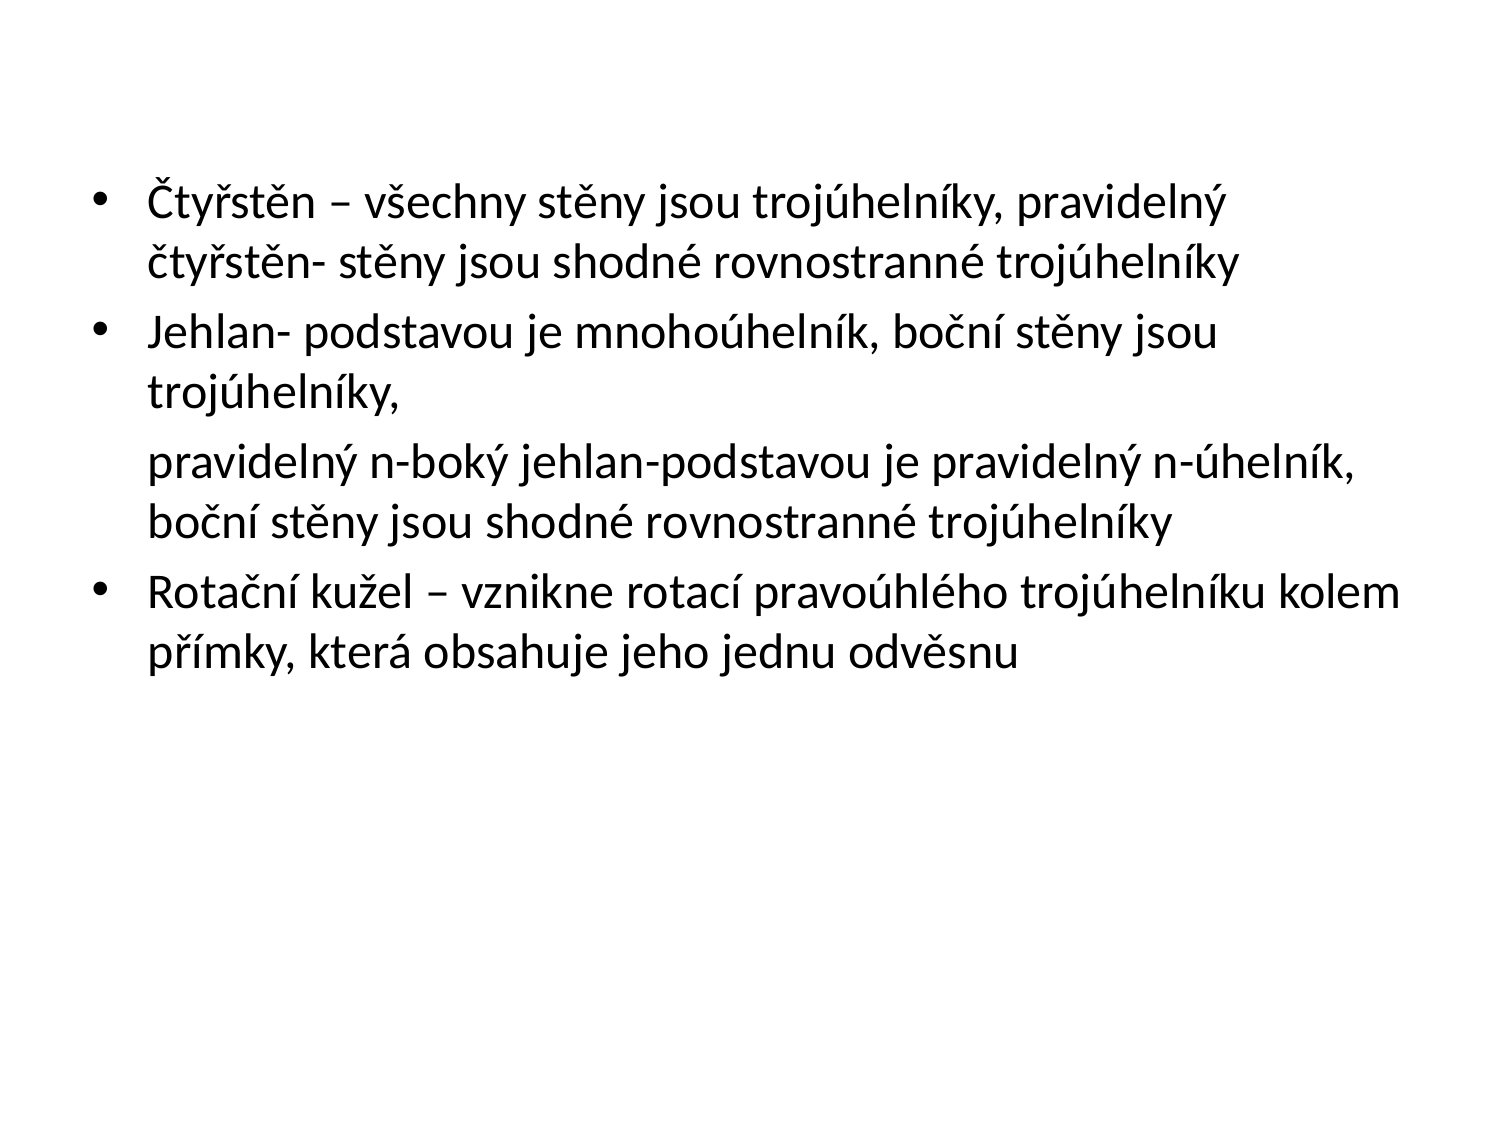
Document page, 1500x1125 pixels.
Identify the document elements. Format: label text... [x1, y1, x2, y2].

list Čtyřstěn – všechny stěny jsou trojúhelníky, pravidelný čtyřstěn- stěny jsou shodné rovnostranné trojúhelníky Jehlan- podstavou je mnohoúhelník, boční stěny jsou trojúhelníky, pravidelný n-boký jehlan-podstavou je pravidelný n-úhelník, boční stěny jsou shodné rovnostranné trojúhelníky Rotační kužel – vznikne rotací pravoúhlého trojúhelníku kolem přímky, která obsahuje jeho jednu odvěsnu [76, 160, 1427, 1088]
